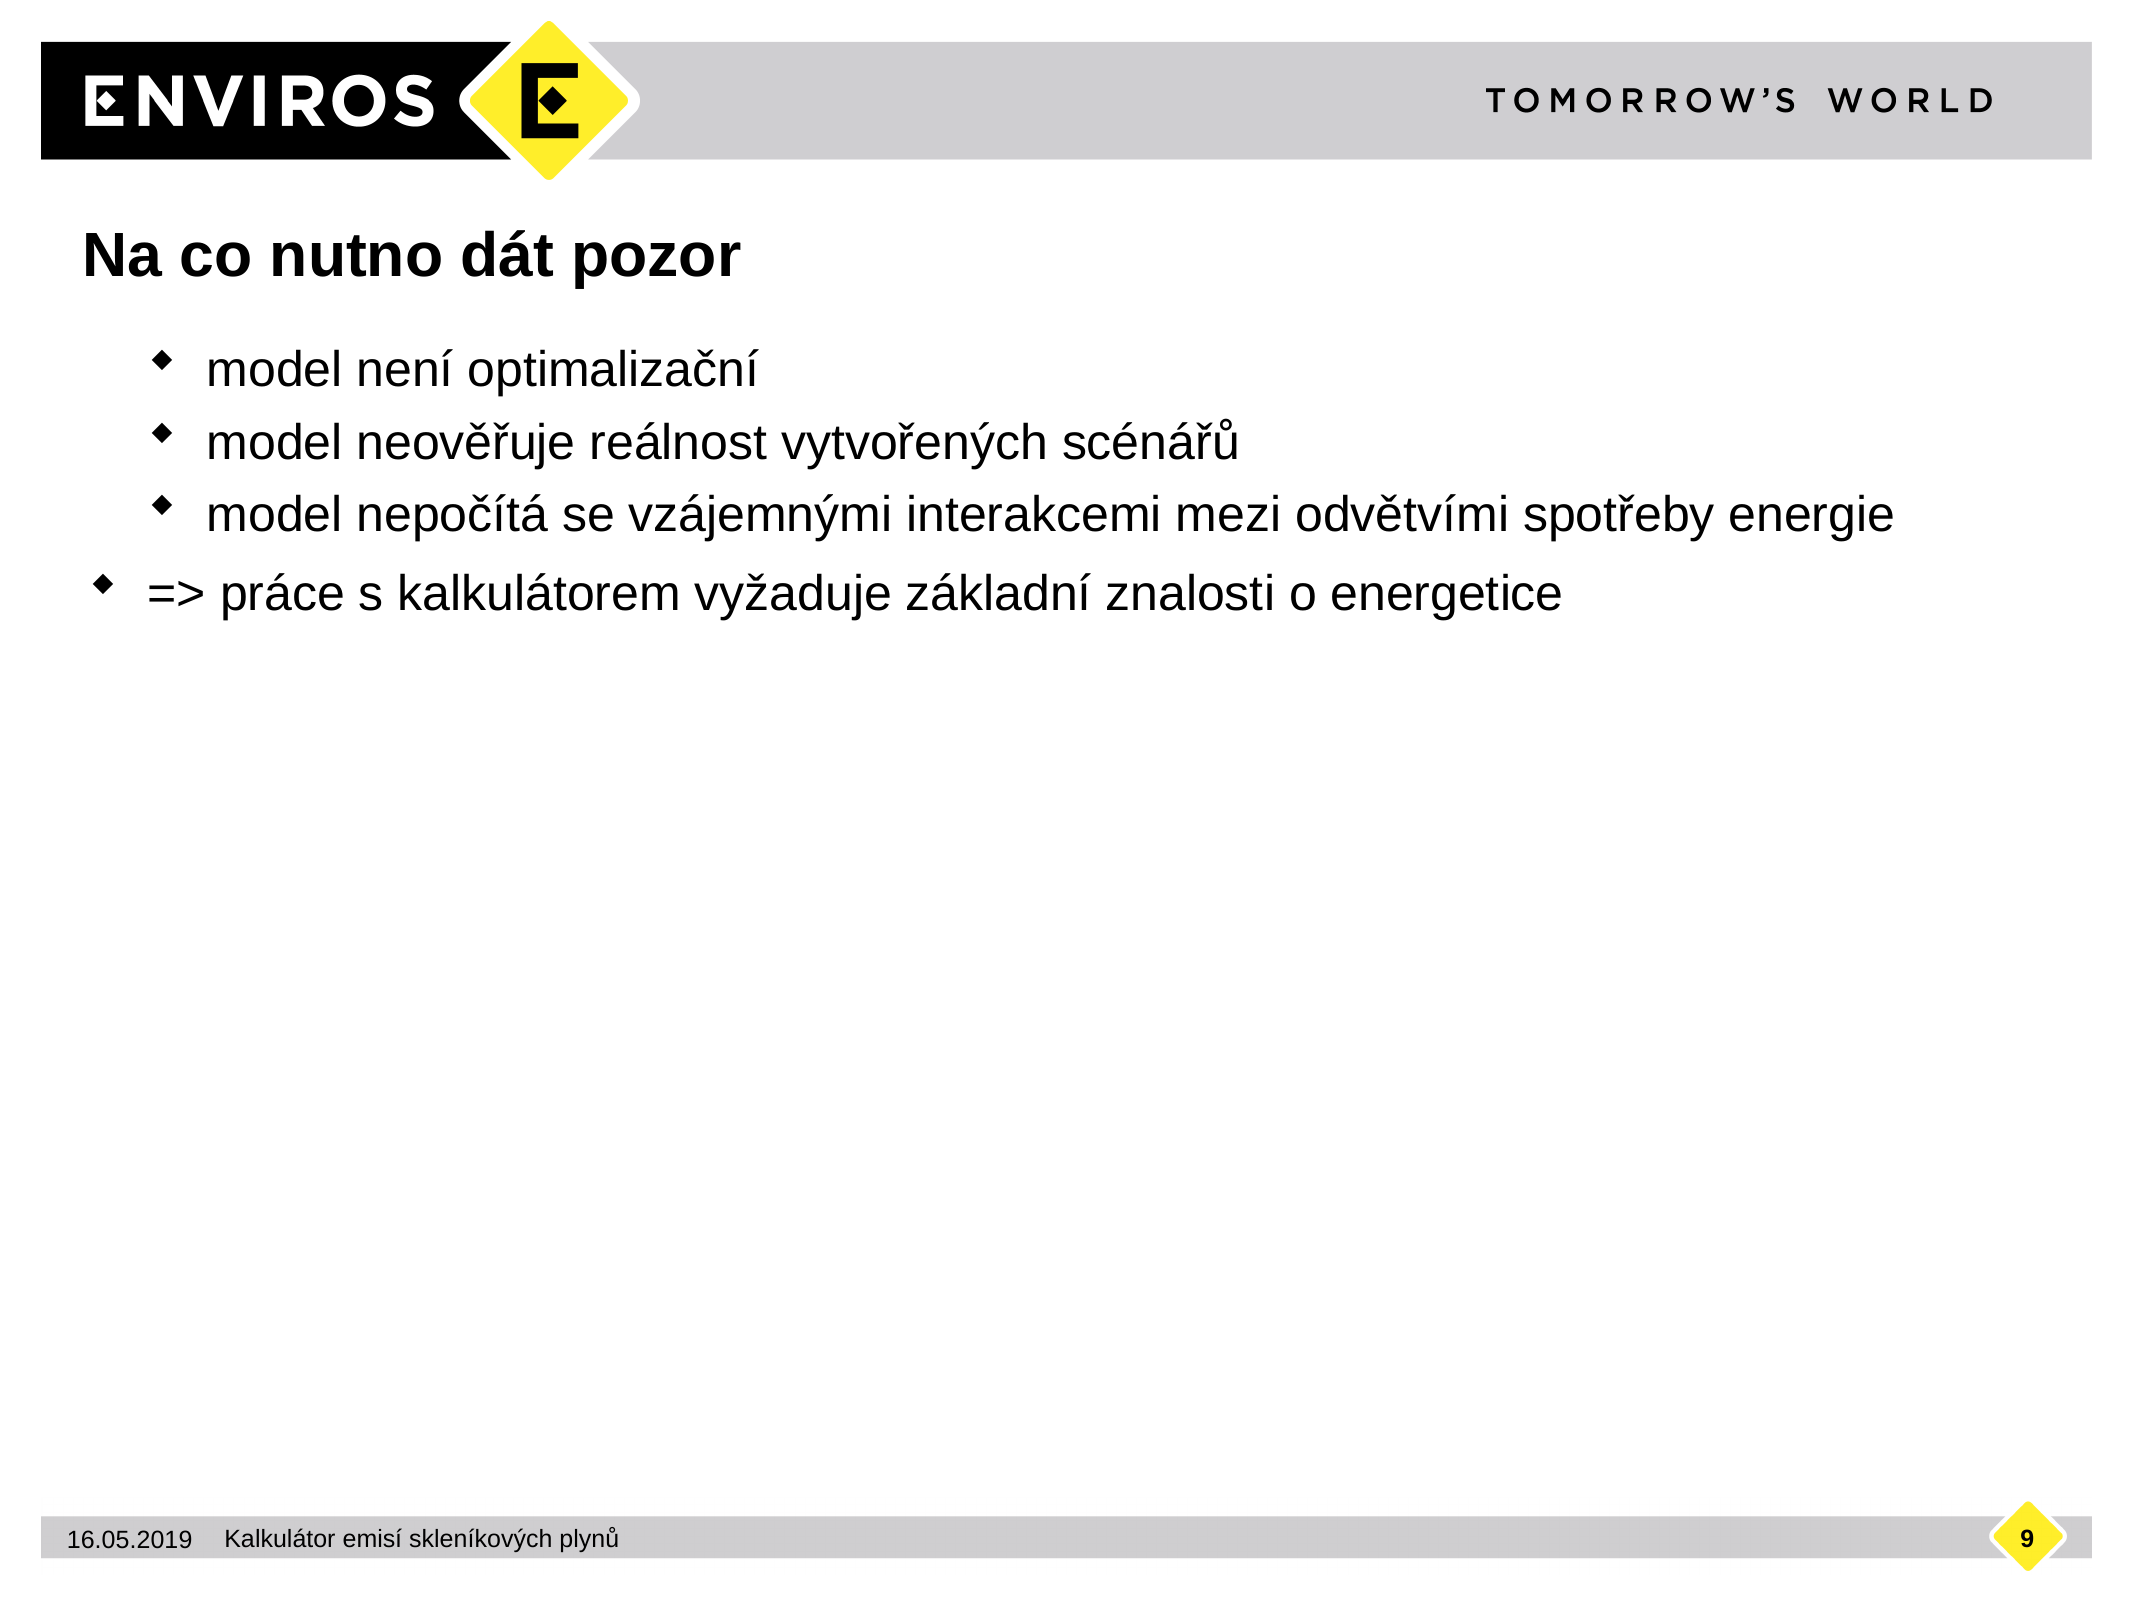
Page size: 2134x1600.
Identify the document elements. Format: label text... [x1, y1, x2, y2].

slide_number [41, 1517, 219, 1559]
slide_number 9 [2006, 1516, 2049, 1559]
picture [41, 21, 2092, 180]
picture [41, 1497, 2092, 1575]
list model není optimalizační model neověřuje reálnost vytvořených scénářů model nepočítá se vzájemnými interakcemi mezi odvětvími spotřeby energie => práce s kalkulátorem vyžaduje základní znalosti o energetice [82, 330, 2051, 1454]
title Na co nutno dát pozor [82, 200, 2051, 290]
footer Kalkulátor emisí skleníkových plynů [224, 1517, 1979, 1559]
